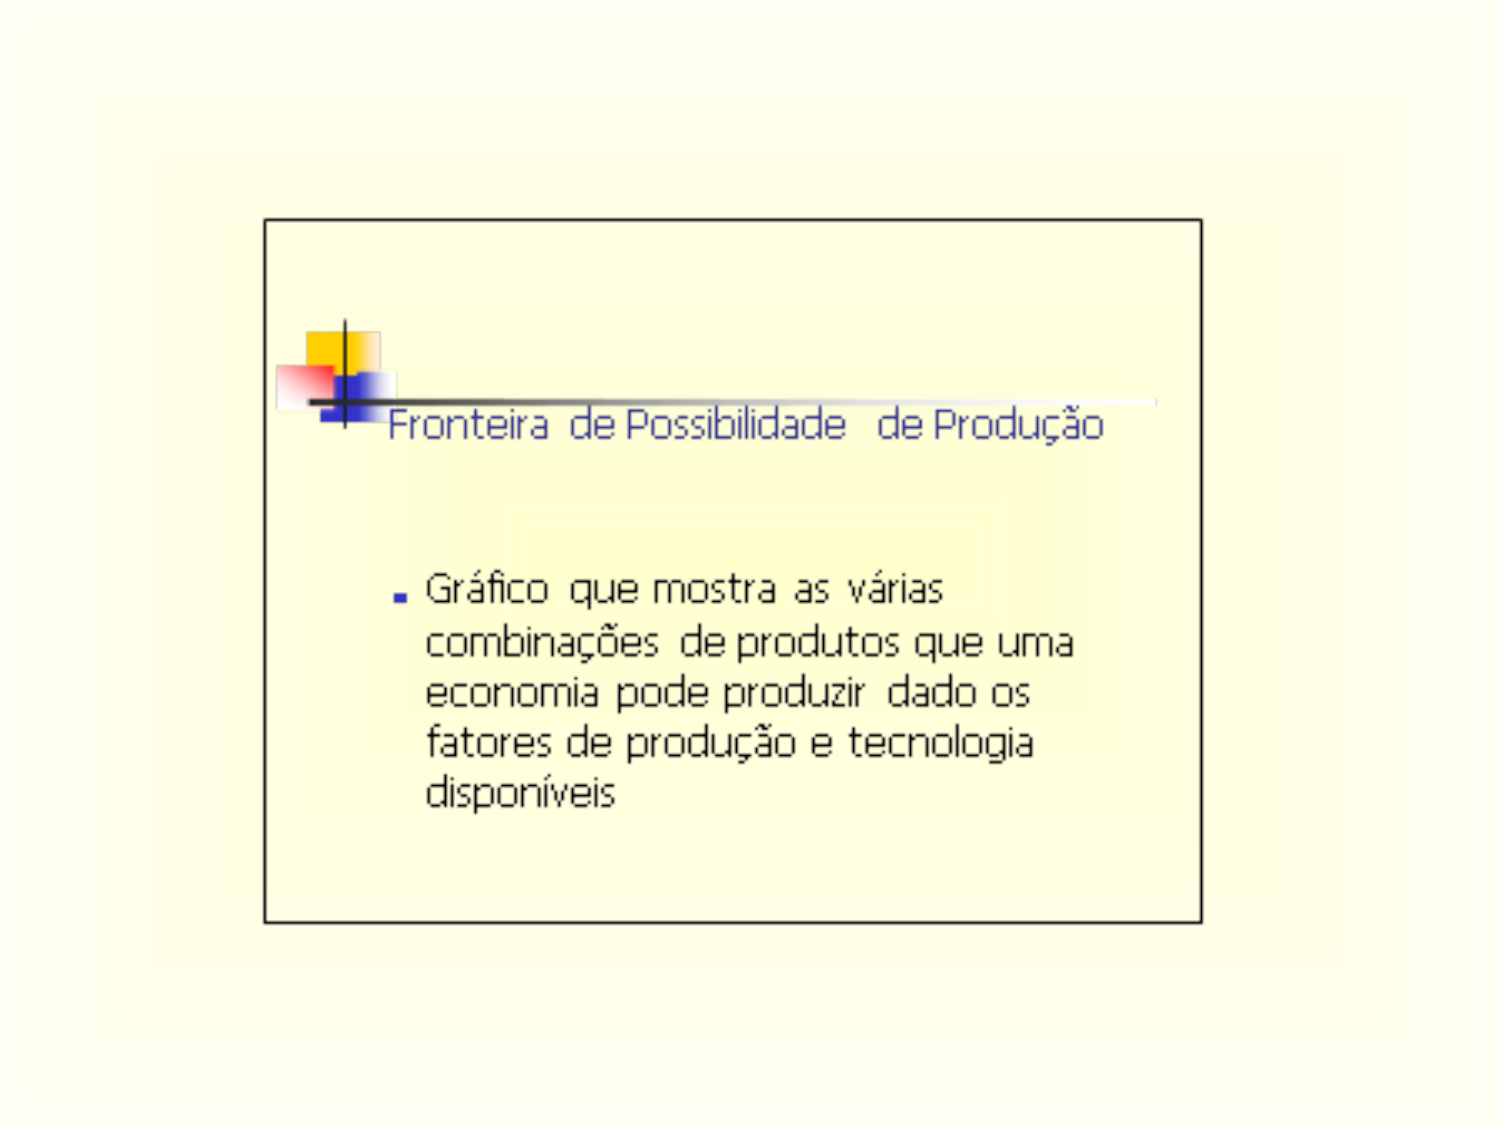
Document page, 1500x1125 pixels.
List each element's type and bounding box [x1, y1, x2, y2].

picture [261, 216, 1211, 929]
